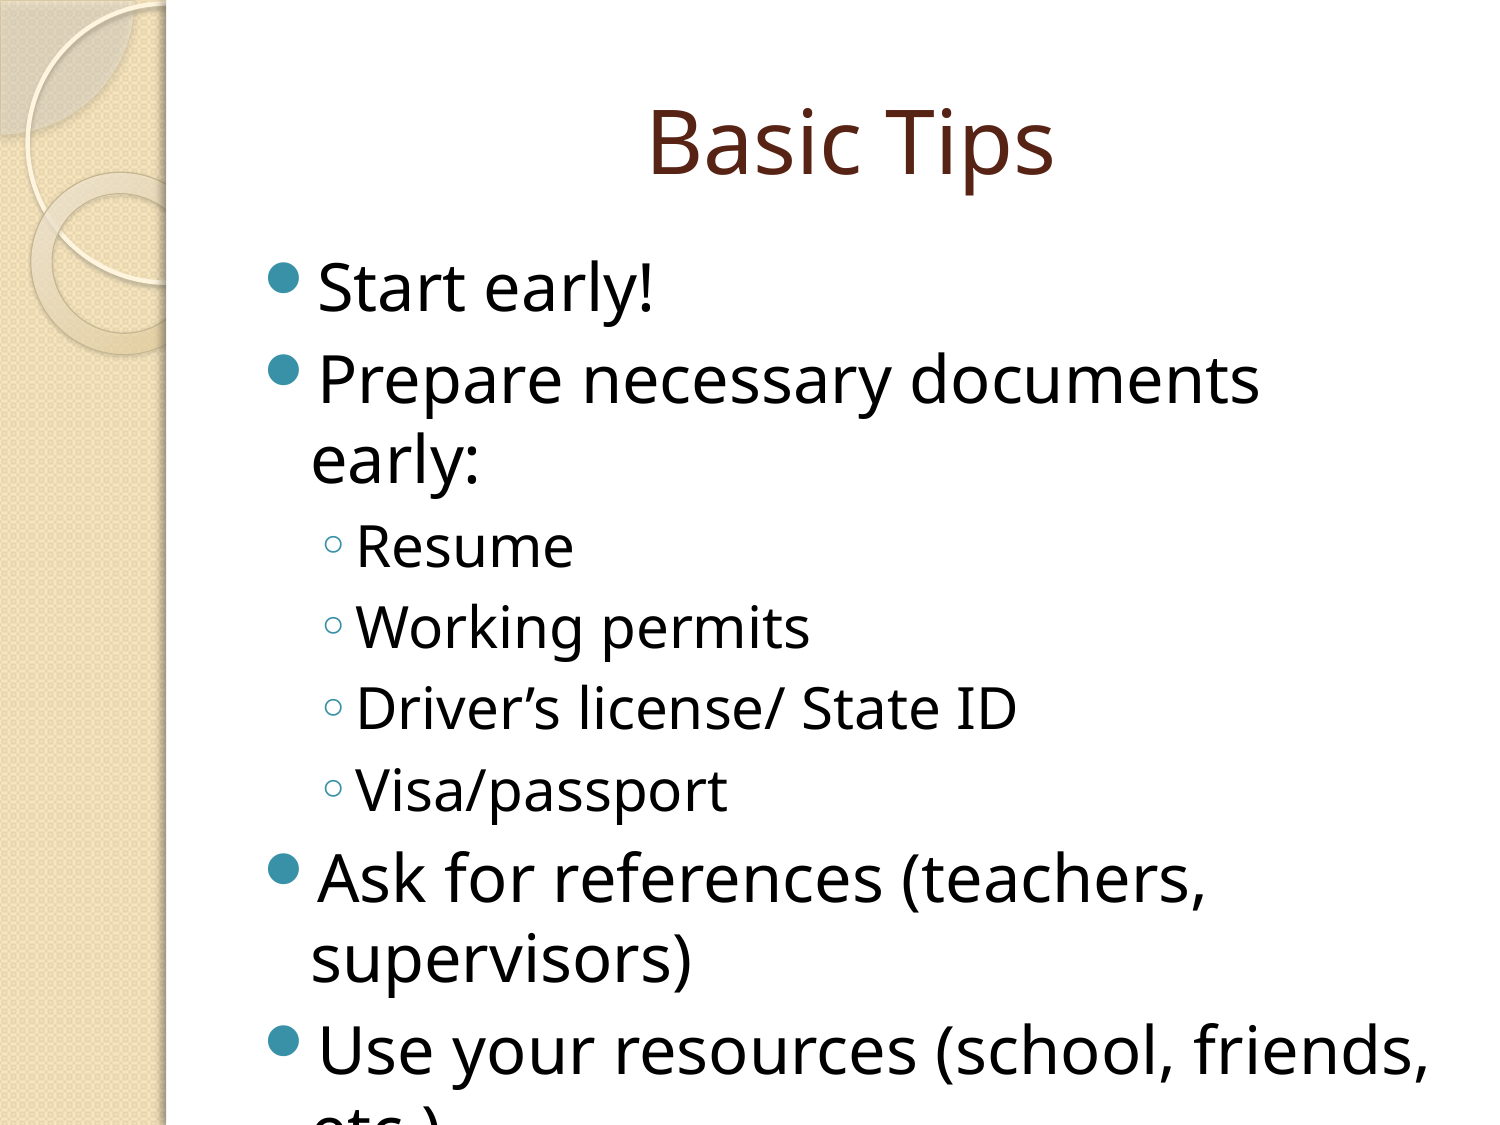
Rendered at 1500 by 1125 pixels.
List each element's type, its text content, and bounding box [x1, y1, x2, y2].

title Basic Tips [235, 45, 1466, 233]
list Start early! Prepare necessary documents early: Resume Working permits Driver’s license/ State ID Visa/passport Ask for references (teachers, supervisors) Use your resources (school, friends, etc.) [235, 237, 1466, 1025]
